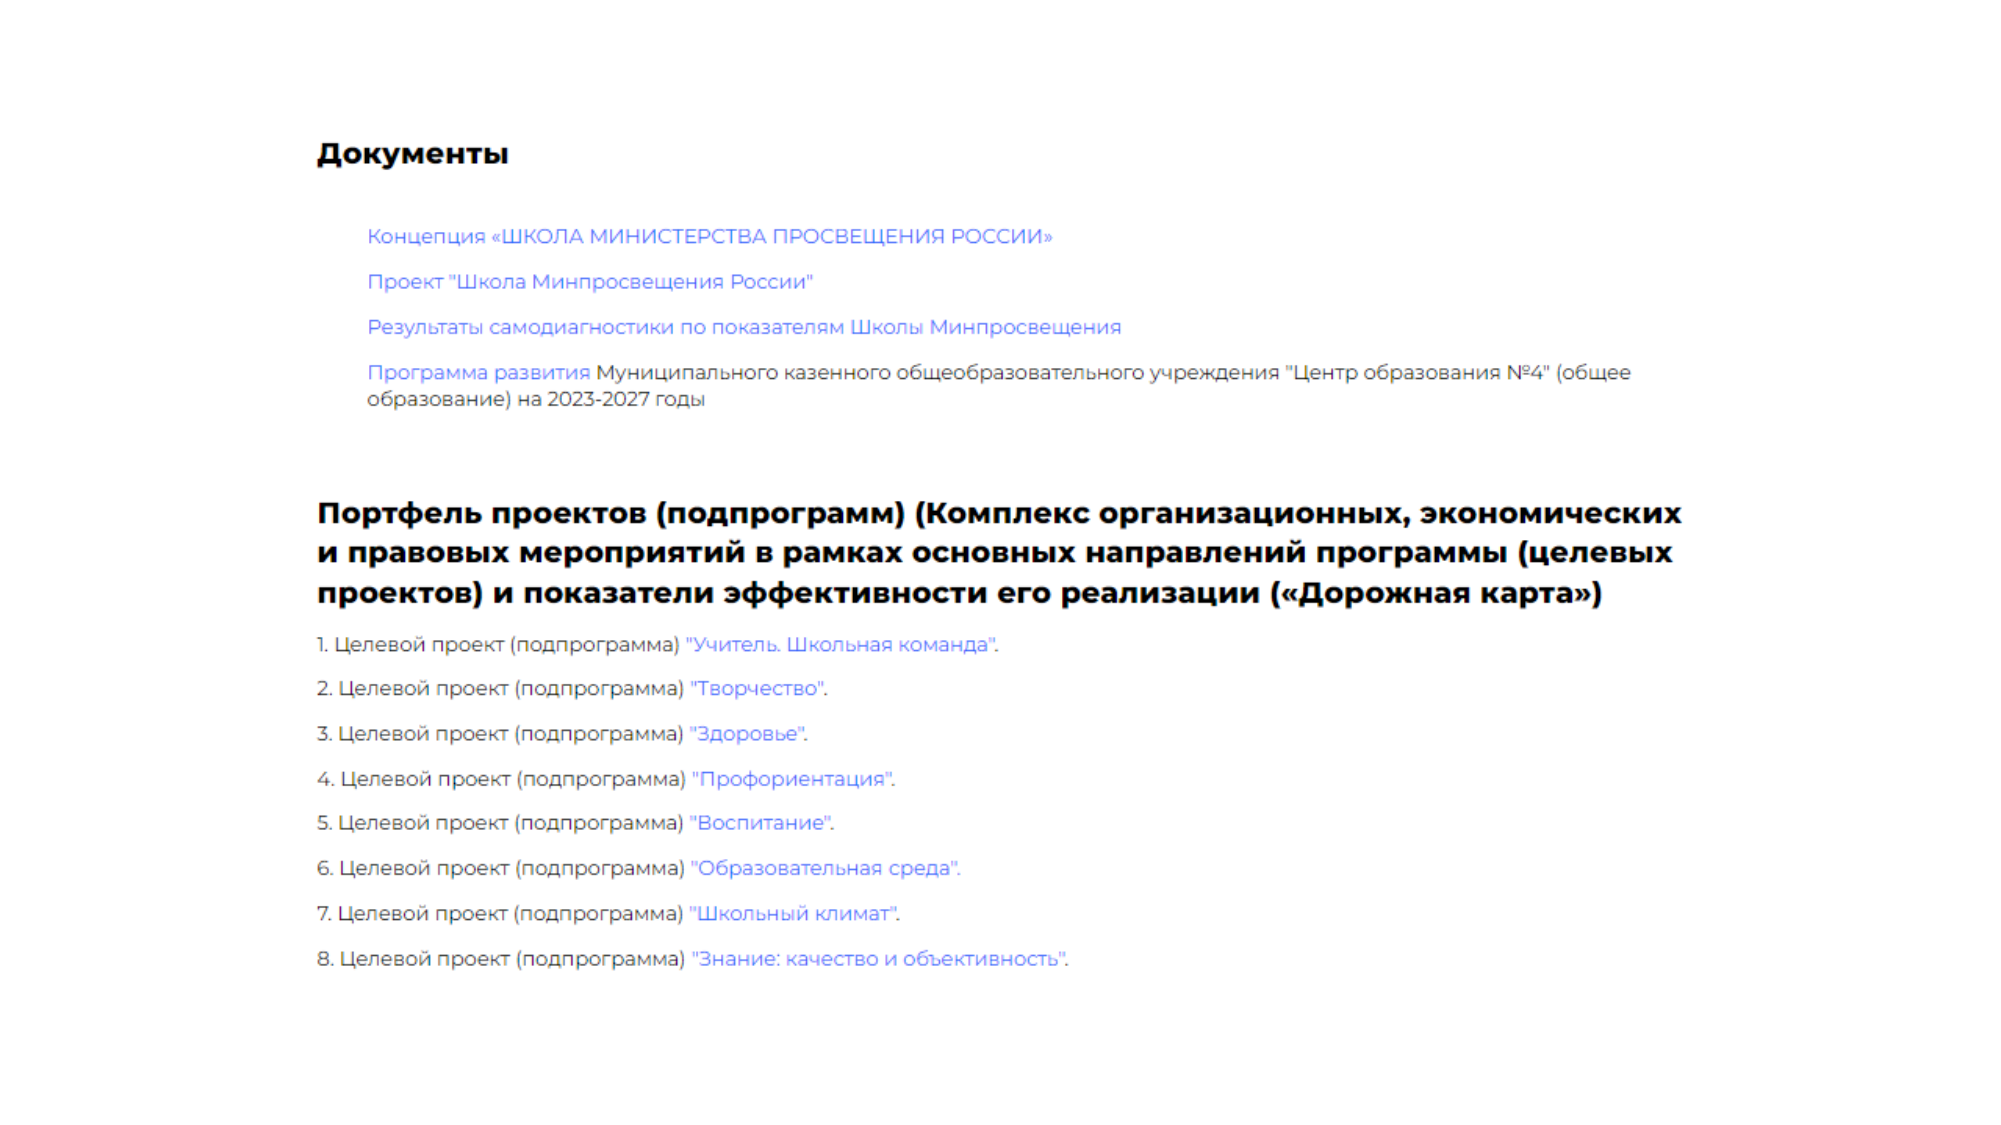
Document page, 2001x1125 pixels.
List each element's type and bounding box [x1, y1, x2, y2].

picture [282, 120, 1718, 1005]
